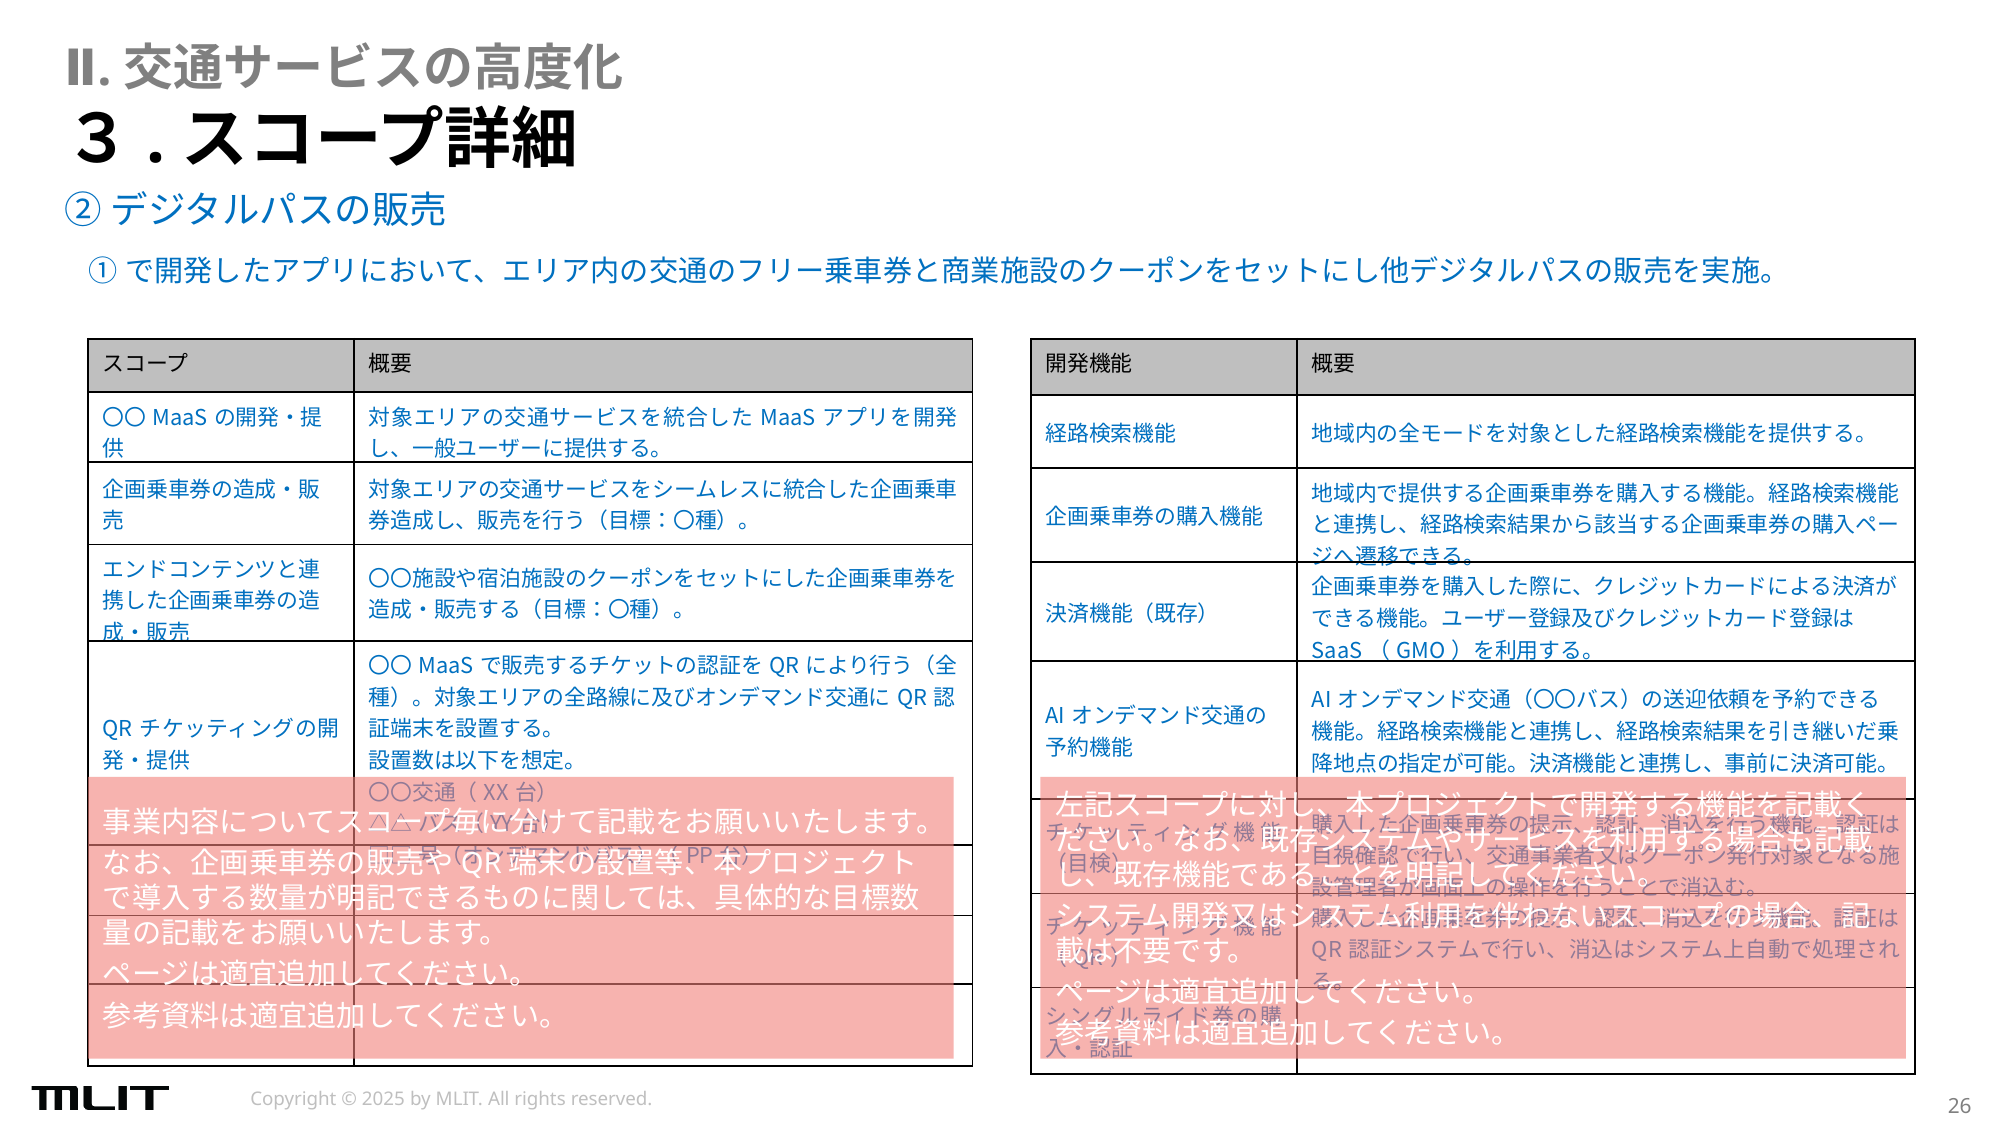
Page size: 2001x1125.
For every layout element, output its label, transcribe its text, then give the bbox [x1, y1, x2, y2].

text_box ①で開発したアプリにおいて、エリア内の交通のフリー乗車券と商業施設のクーポンをセットにし他デジタルパスの販売を実施。 [74, 244, 1931, 362]
table_header 開発機能 [1032, 340, 1296, 394]
table_cell AIオンデマンド交通（〇〇バス）の送迎依頼を予約できる機能。経路検索機能と連携し、経路検索結果を引き継いだ乗降地点の指定が可能。決済機能と連携し、事前に決済可能。 [1298, 662, 1914, 798]
table_cell 企画乗車券の購入機能 [1032, 469, 1296, 561]
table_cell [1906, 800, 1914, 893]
table_cell 〇〇MaaSで販売するチケットの認証をQRにより行う（全種）。対象エリアの全路線に及びオンデマンド交通にQR認証端末を設置する。 設置数は以下を想定。 〇〇交通（XX台） △△バス（YY台） □□号（オンデマンドバス）（PP台） [355, 642, 972, 844]
table_cell QRチケッティングの開発・提供 [89, 642, 353, 776]
table_cell チケッティング機能（QR） [1032, 894, 1040, 987]
table_cell エンドコンテンツと連携した企画乗車券の造成・販売 [89, 545, 353, 640]
table_cell 〇〇MaaSの開発・提供 [89, 393, 353, 461]
list ②デジタルパスの販売 [49, 186, 1916, 832]
picture [31, 1086, 169, 1110]
table_header 概要 [355, 340, 972, 391]
table_cell 経路検索機能 [1032, 396, 1296, 467]
table_cell 地域内の全モードを対象とした経路検索機能を提供する。 [1298, 396, 1914, 467]
title ３.スコープ詳細 [49, 107, 1916, 179]
text_box 左記スコープに対し、本プロジェクトで開発する機能を記載ください。なお、既存システムやサービスを利用する場合も記載し、既存機能であることを明記してください。 システム開発又はシステム利用を伴わないスコープの場合、記載は不要です。 ページは適宜追加してください。 参考資料は適宜追加してください。 [1040, 776, 1906, 1059]
table_cell [89, 1059, 353, 1065]
table_cell 対象エリアの交通サービスをシームレスに統合した企画乗車券造成し、販売を行う（目標：〇種）。 [355, 463, 972, 544]
table_cell AIオンデマンド交通の予約機能 [1032, 662, 1296, 798]
table_header 概要 [1298, 340, 1914, 394]
table_cell [1298, 988, 1914, 1073]
table_cell 〇〇施設や宿泊施設のクーポンをセットにした企画乗車券を造成・販売する（目標：〇種）。 [355, 545, 972, 640]
table_cell 企画乗車券の造成・販売 [89, 463, 353, 544]
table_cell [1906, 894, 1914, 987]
table_cell 決済機能（既存） [1032, 563, 1296, 660]
table_cell [954, 916, 972, 983]
text_box 事業内容についてスコープ毎に分けて記載をお願いいたします。 なお、企画乗車券の販売やQR端末の設置等、本プロジェクトで導入する数量が明記できるものに関しては、具体的な目標数量の記載をお願いいたします。 ページは適宜追加してください。 参考資料は適宜追加してください。 [88, 776, 954, 1059]
table_cell [954, 846, 972, 915]
table_cell チケッティング機能（目検） [1032, 800, 1040, 893]
list Ⅱ.交通サービスの高度化 [49, 35, 1916, 104]
table_header スコープ [89, 340, 353, 391]
table_cell 地域内で提供する企画乗車券を購入する機能。経路検索機能と連携し、経路検索結果から該当する企画乗車券の購入ページへ遷移できる。 [1298, 469, 1914, 561]
table_cell シングルライド券の購入・認証 [1032, 988, 1296, 1073]
table_cell 対象エリアの交通サービスを統合したMaaSアプリを開発し、一般ユーザーに提供する。 [355, 393, 972, 461]
table_cell 企画乗車券を購入した際に、クレジットカードによる決済ができる機能。ユーザー登録及びクレジットカード登録はSaaS（GMO）を利用する。 [1298, 563, 1914, 660]
table_cell [355, 985, 972, 1065]
